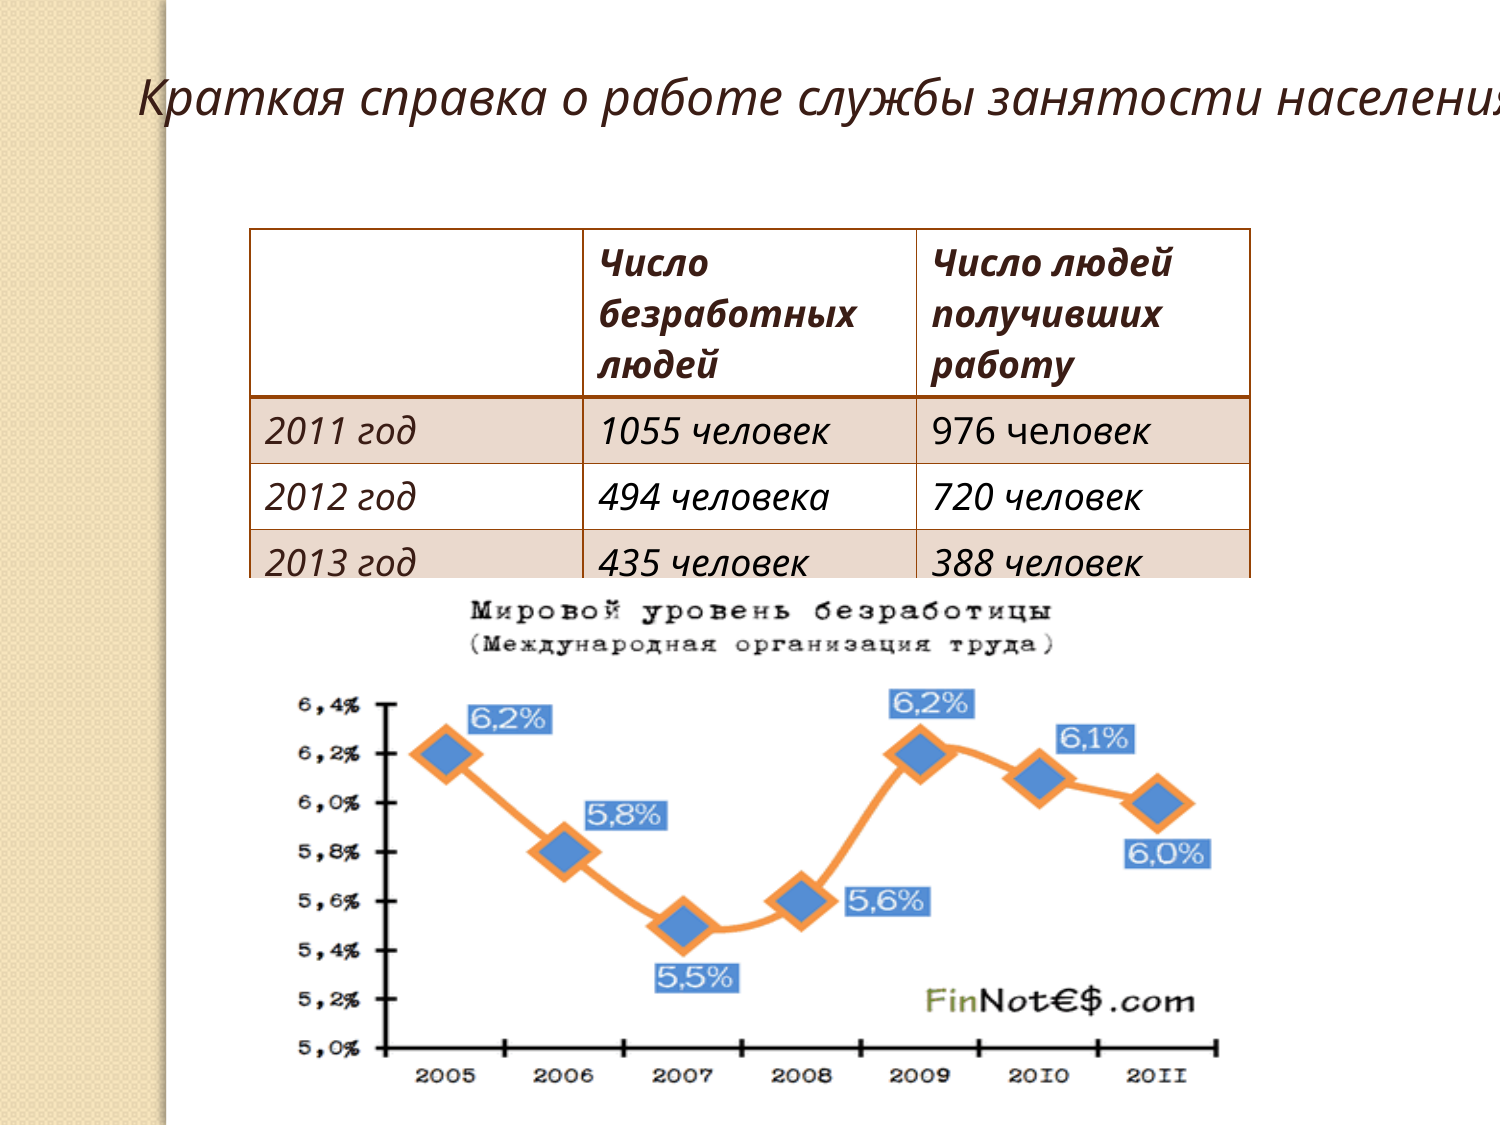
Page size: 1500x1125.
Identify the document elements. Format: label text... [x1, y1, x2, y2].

table_cell 494 человека [584, 464, 916, 529]
table_header [251, 230, 582, 395]
table_cell 976 человек [917, 399, 1249, 463]
text_box Краткая справка о работе службы занятости населения [122, 58, 1500, 134]
table_cell 2012 год [251, 464, 582, 529]
table_header Число людей получивших работу [917, 230, 1249, 395]
table_cell 2013 год [251, 530, 582, 575]
table_cell 388 человек [917, 530, 1249, 575]
picture [245, 577, 1255, 1125]
table_cell 2011 год [251, 399, 582, 463]
table_cell 1055 человек [584, 399, 916, 463]
table_header Число безработных людей [584, 230, 916, 395]
table_cell 720 человек [917, 464, 1249, 529]
table_cell 435 человек [584, 530, 916, 575]
